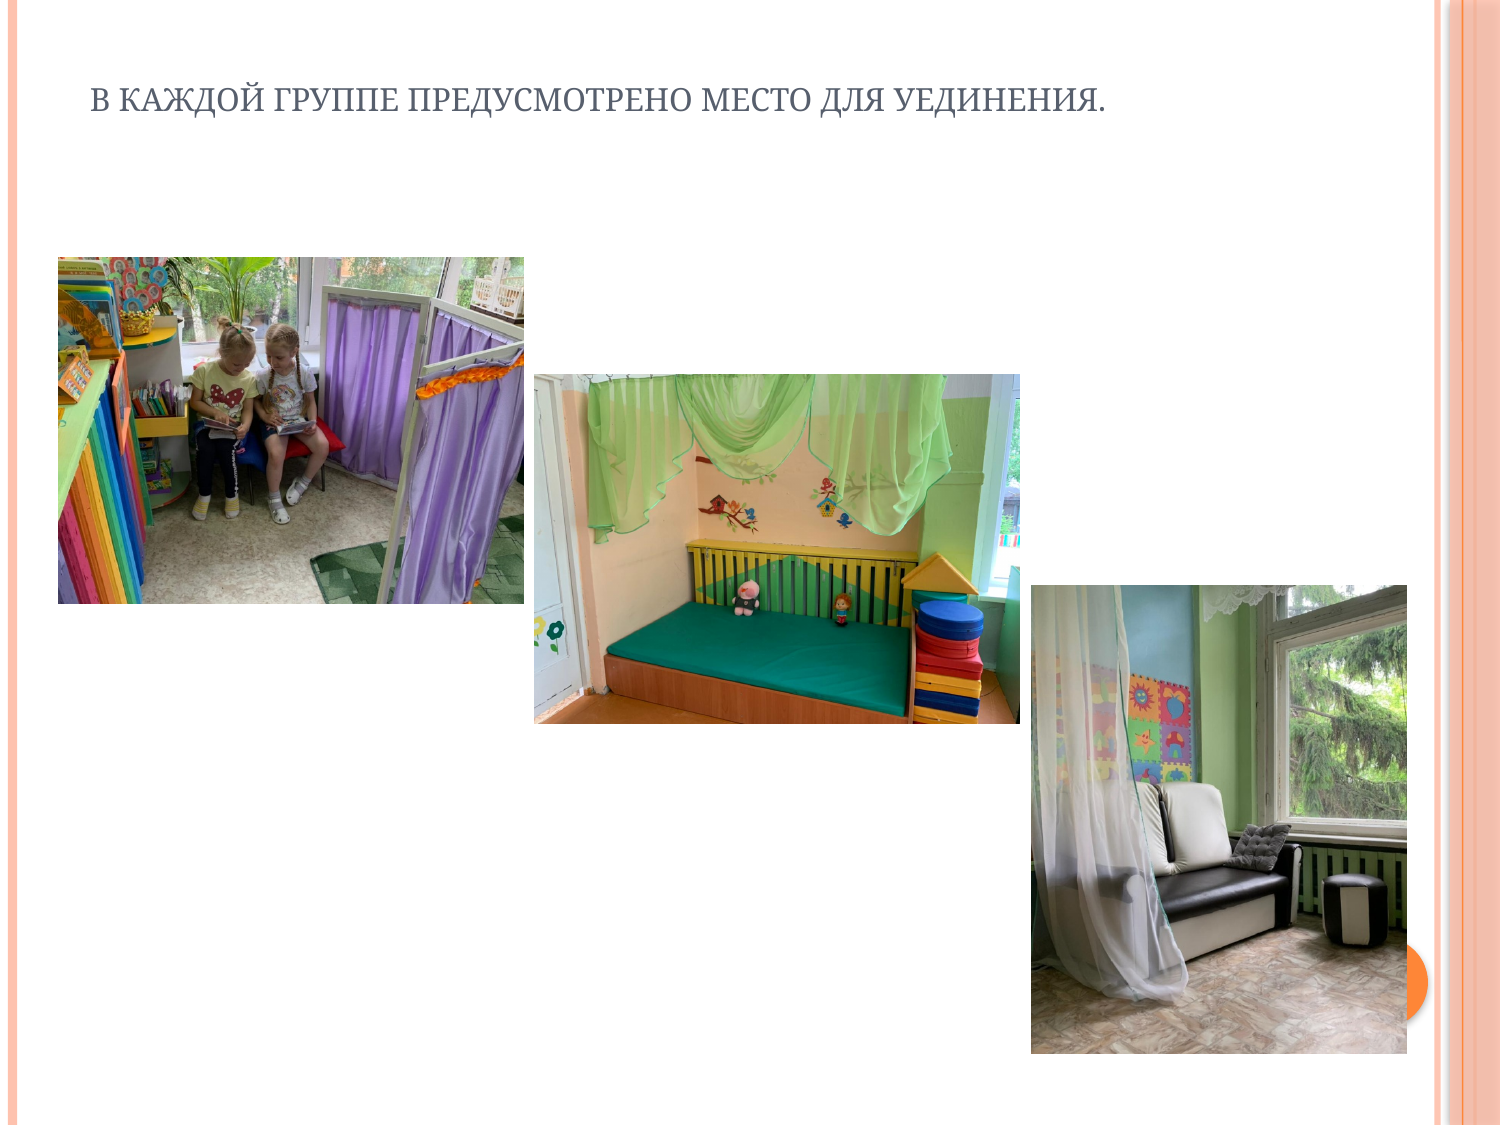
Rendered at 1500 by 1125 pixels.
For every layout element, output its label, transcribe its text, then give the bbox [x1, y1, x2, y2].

title В каждой группе предусмотрено место для уединения. [75, 45, 1300, 126]
picture [1030, 585, 1407, 1055]
picture [57, 257, 525, 605]
picture [534, 374, 1021, 725]
